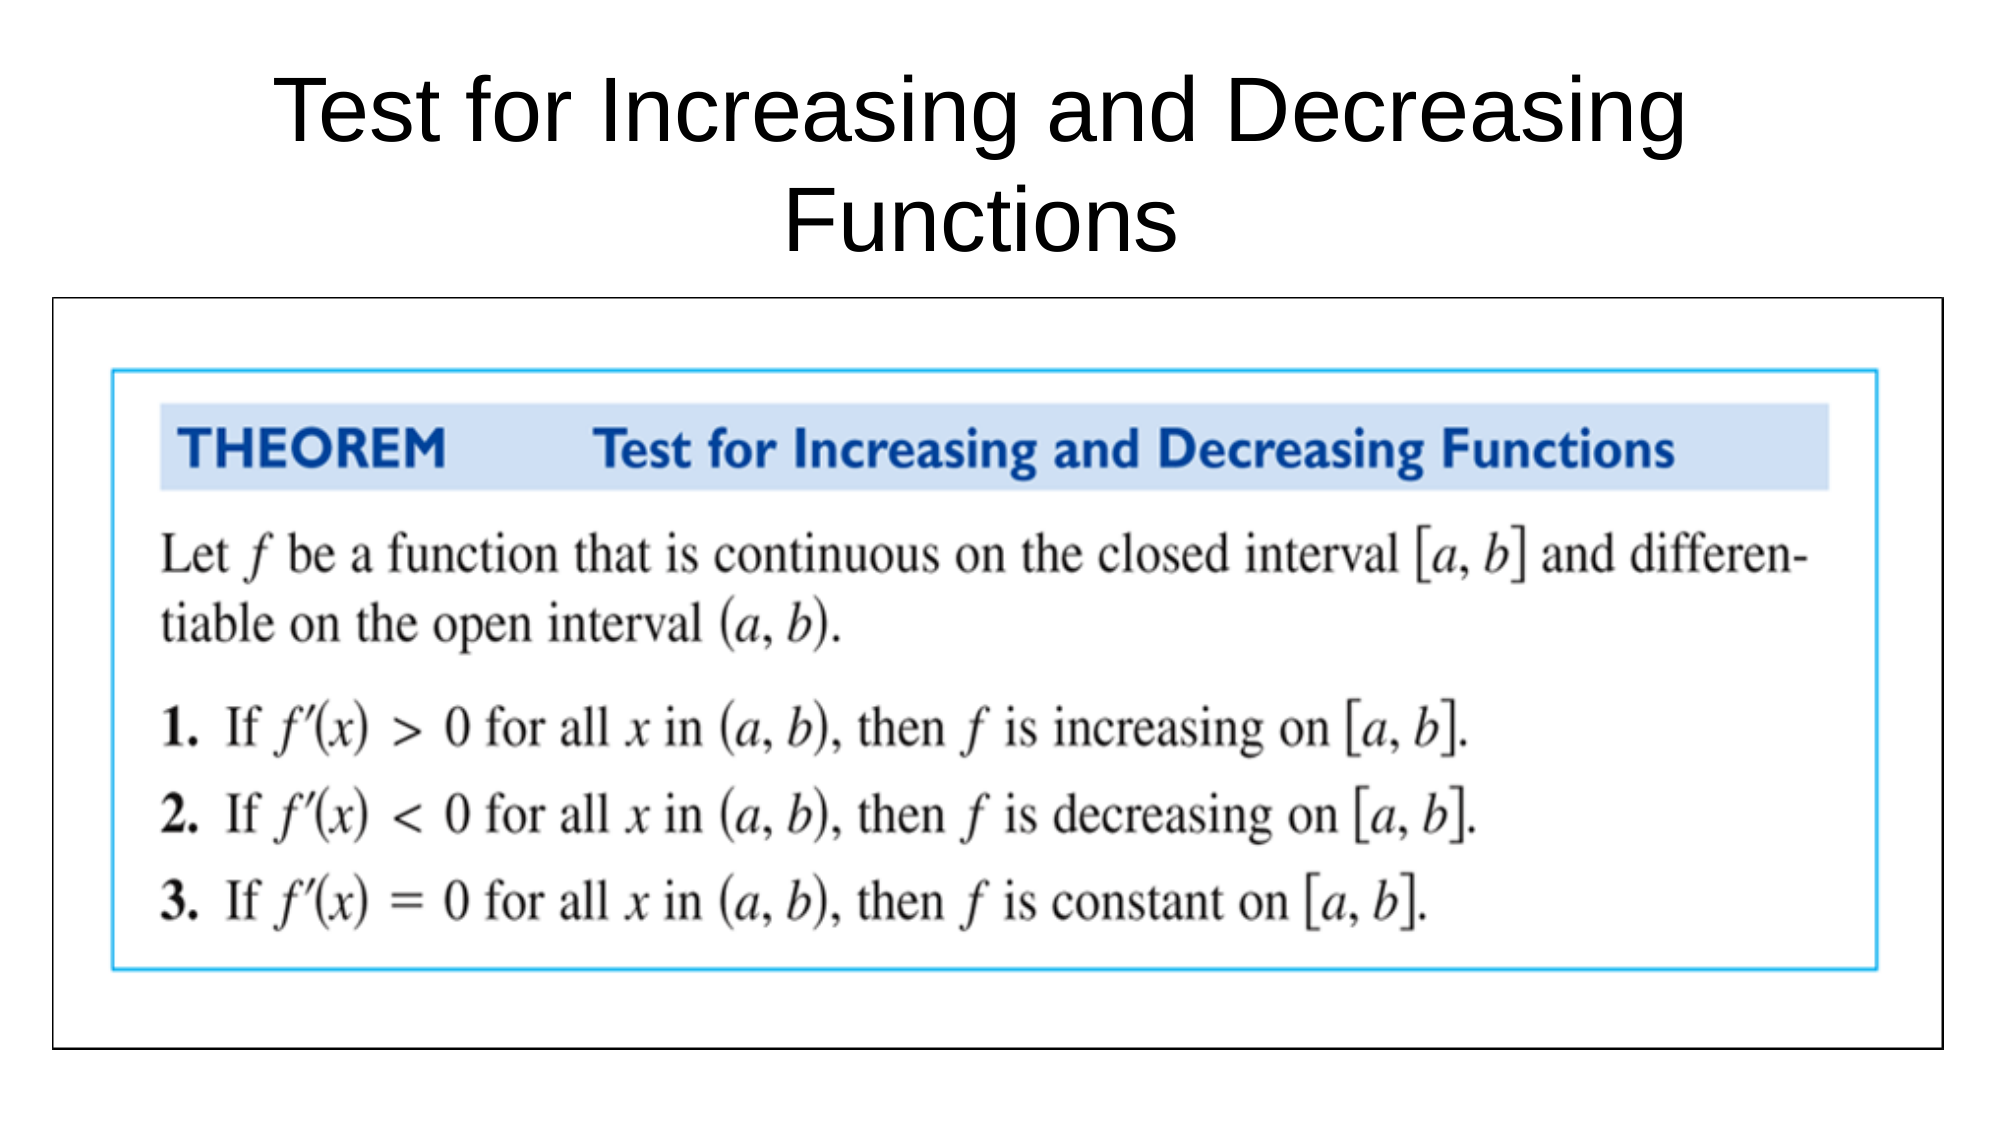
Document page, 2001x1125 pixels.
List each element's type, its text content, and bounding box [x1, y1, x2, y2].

picture [52, 297, 1944, 1050]
text_box Test for Increasing and Decreasing Functions [231, 42, 1732, 277]
